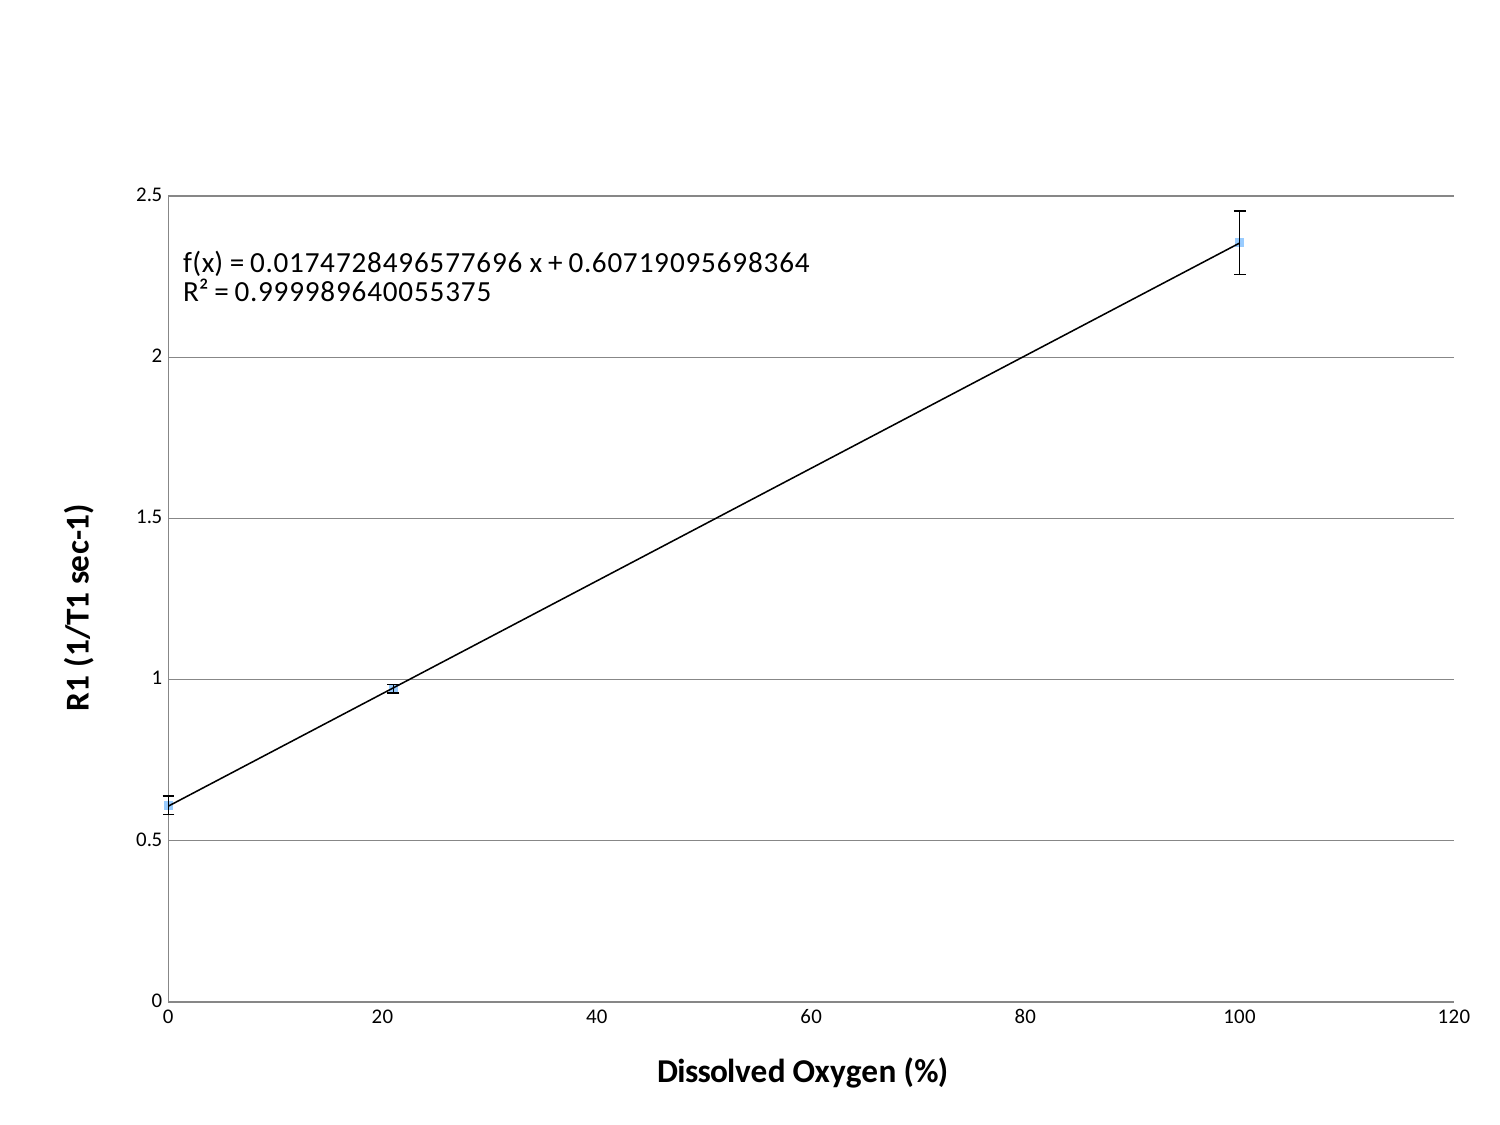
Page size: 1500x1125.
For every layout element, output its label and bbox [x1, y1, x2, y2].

chart [26, 166, 1500, 1125]
